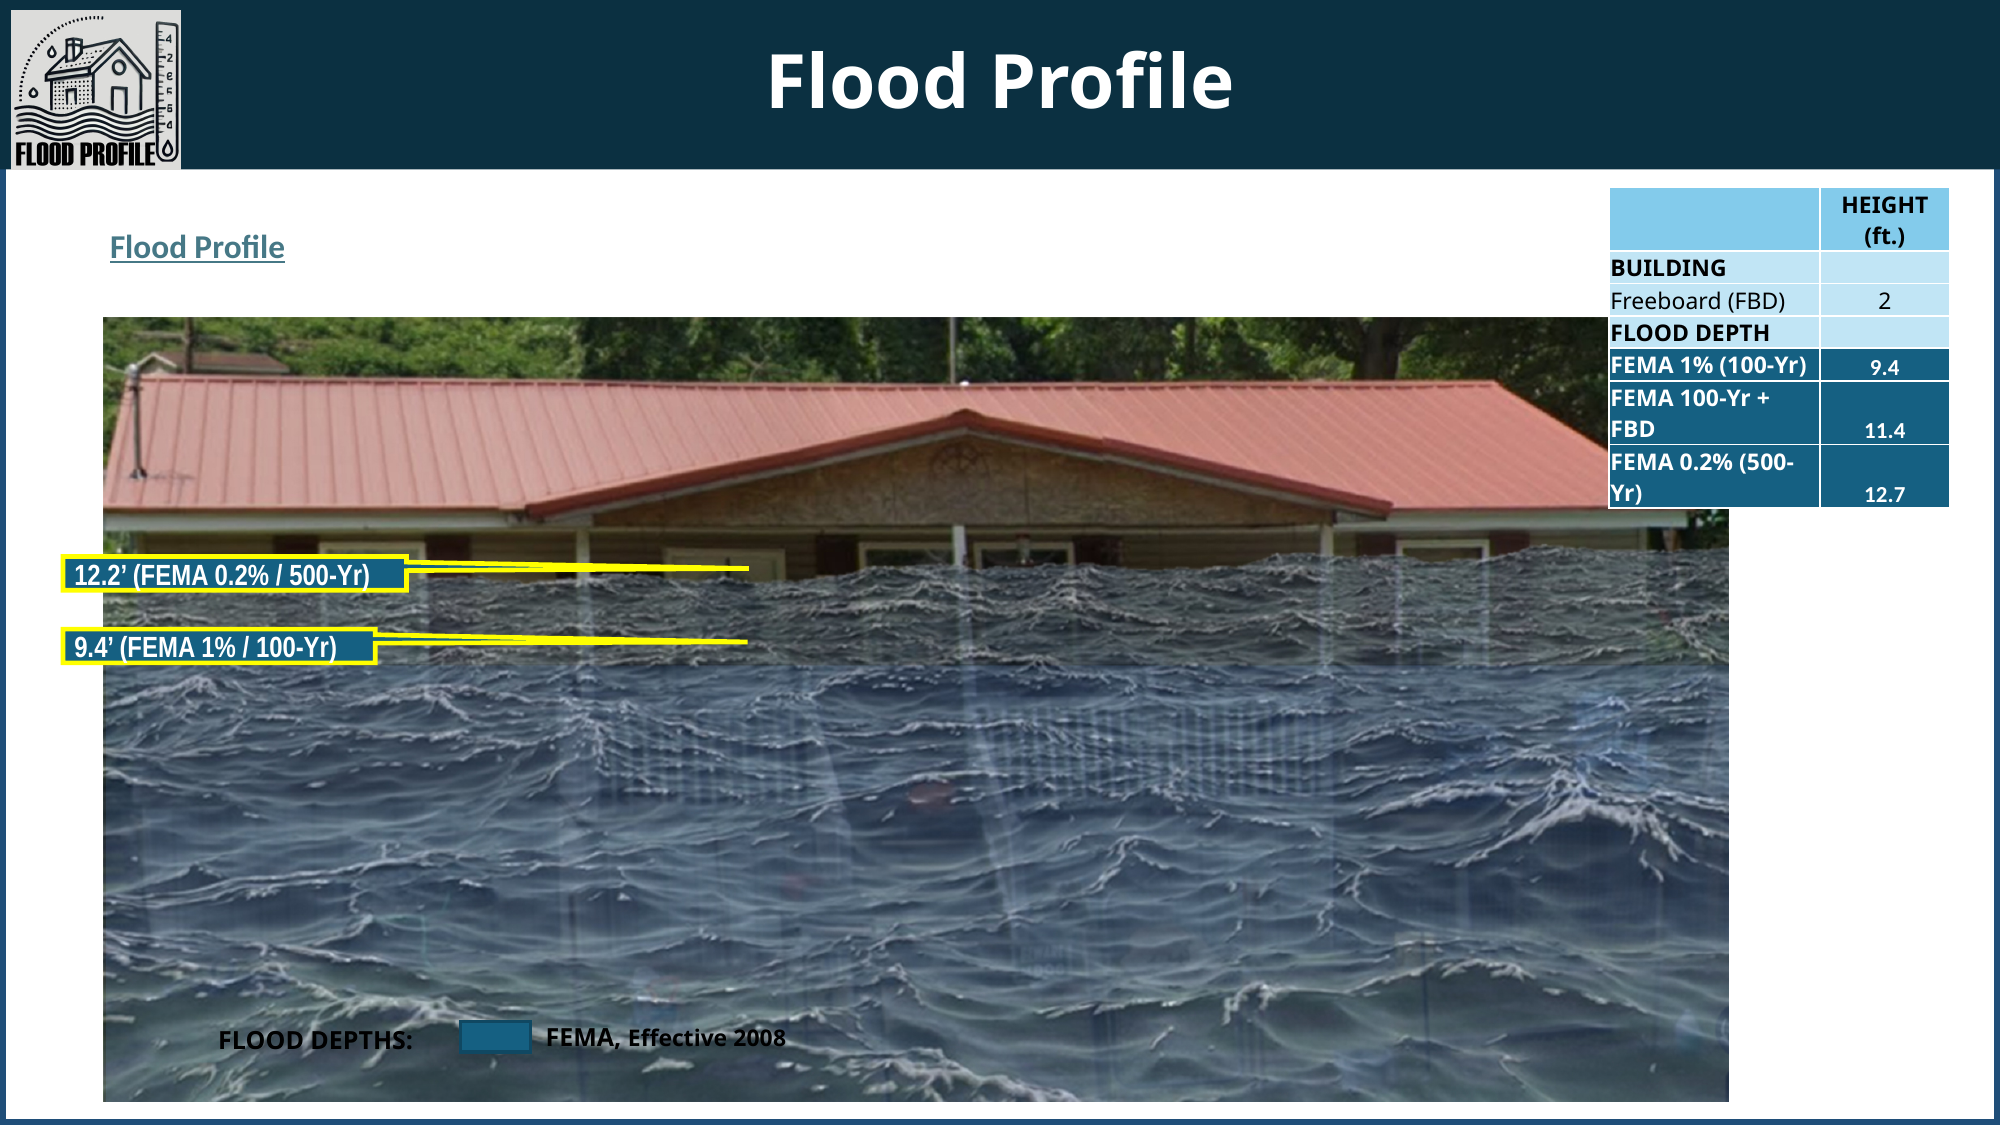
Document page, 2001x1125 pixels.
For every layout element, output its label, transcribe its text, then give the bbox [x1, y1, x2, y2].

text_box 9.4’ (FEMA 1% / 100-Yr) [61, 627, 103, 665]
table_cell Freeboard (FBD) [1610, 284, 1819, 315]
table_header HEIGHT (ft.) [1821, 188, 1949, 250]
picture [103, 316, 1730, 1102]
table_cell 12.7 [1821, 445, 1949, 507]
text_box Flood Profile [95, 217, 323, 273]
table_header [1610, 188, 1819, 250]
table_cell FEMA 1% (100-Yr) [1730, 349, 1819, 380]
table_cell [1821, 317, 1949, 347]
text_box 12.2’ (FEMA 0.2% / 500-Yr) [61, 554, 103, 592]
table_cell 9.4 [1821, 349, 1949, 380]
text_box [0, 170, 2000, 1125]
table_cell FEMA 0.2% (500-Yr) [1730, 445, 1819, 507]
table_cell FEMA 100-Yr + FBD [1730, 382, 1819, 444]
text_box Flood Profile [0, 0, 2000, 170]
table_cell BUILDING [1610, 252, 1819, 283]
table_cell 11.4 [1821, 382, 1949, 444]
table_cell 2 [1821, 284, 1949, 315]
picture [11, 10, 181, 170]
table_cell FLOOD DEPTH [1730, 317, 1819, 347]
table_cell [1821, 252, 1949, 283]
